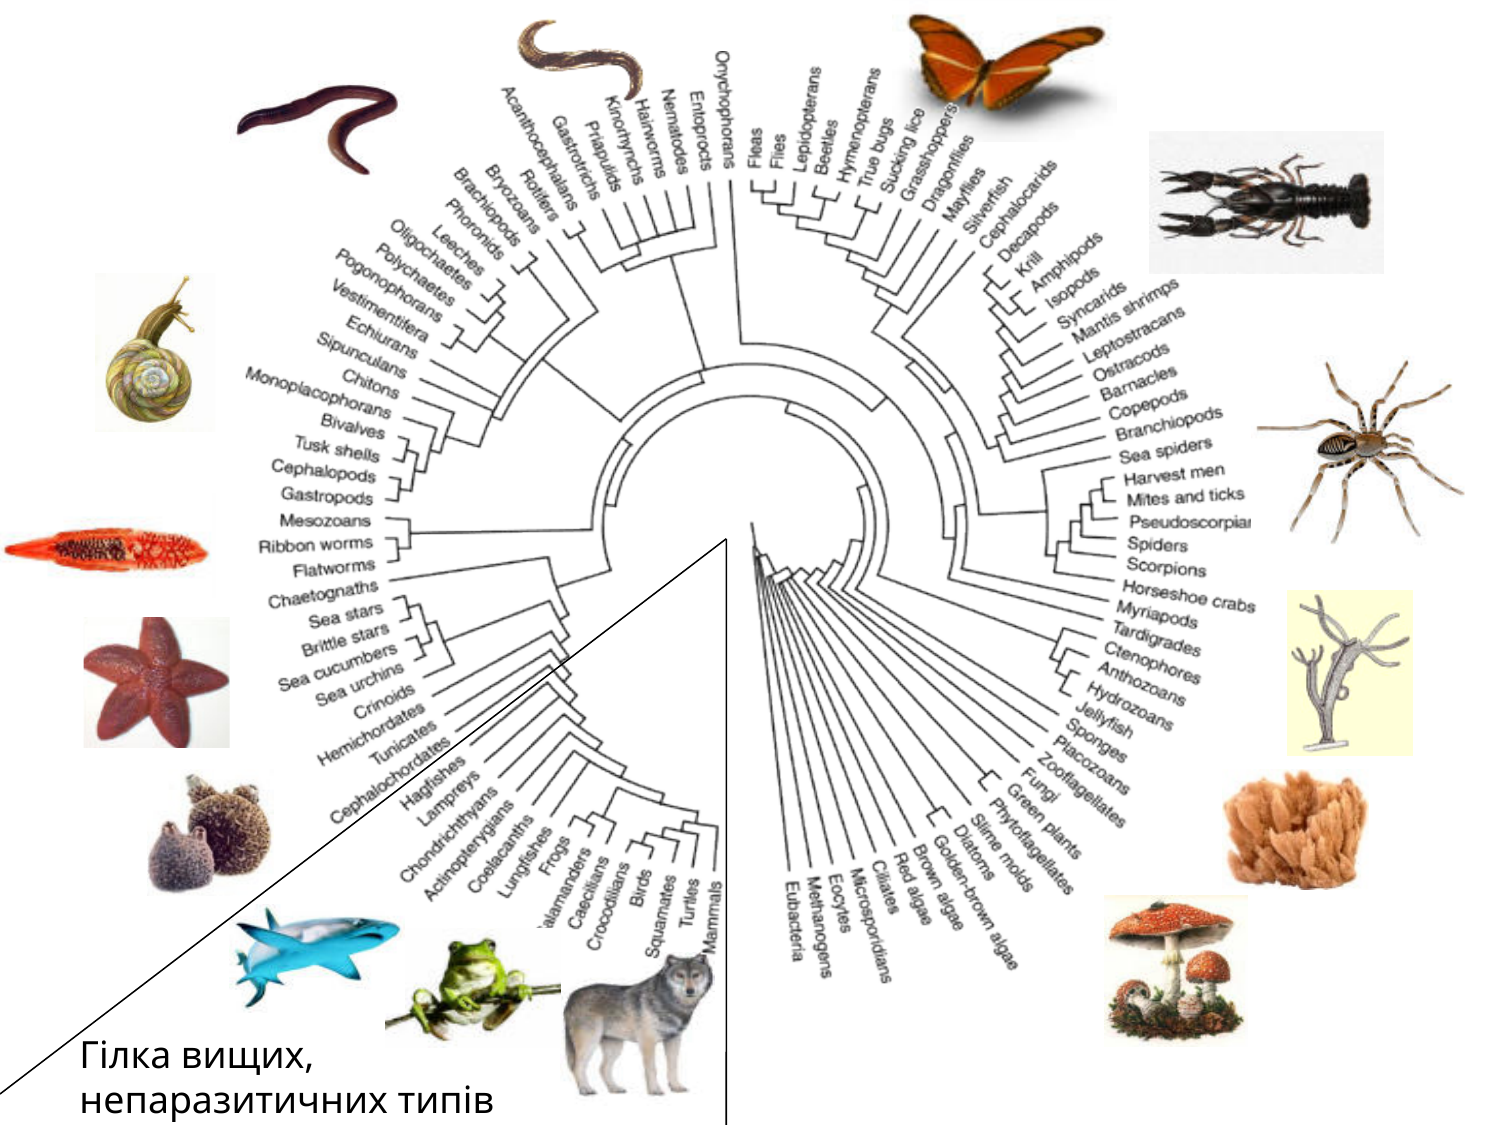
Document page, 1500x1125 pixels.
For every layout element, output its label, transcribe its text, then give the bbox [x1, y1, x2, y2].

picture [94, 272, 216, 432]
picture [1287, 589, 1413, 756]
picture [83, 617, 230, 748]
picture [147, 0, 1471, 1106]
text_box Гілка вищих, непаразитичних типів організмів [64, 1024, 632, 1125]
picture [0, 493, 216, 598]
